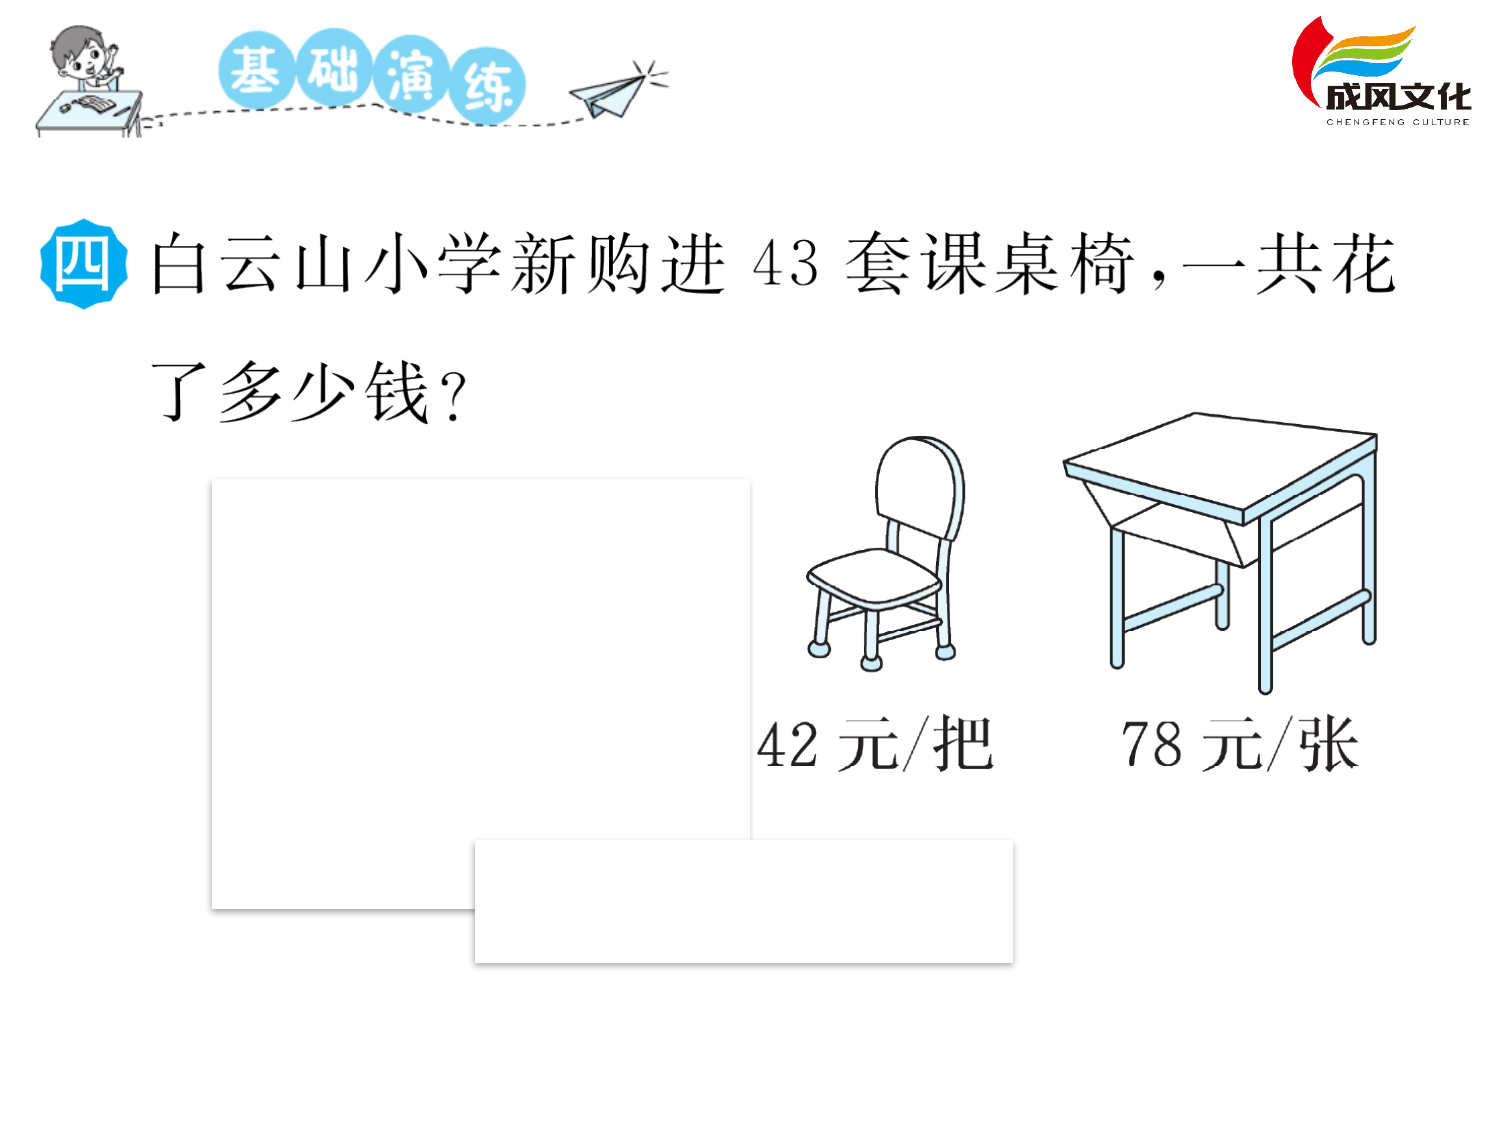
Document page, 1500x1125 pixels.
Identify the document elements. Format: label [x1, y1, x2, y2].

picture [1281, 0, 1489, 136]
picture [29, 10, 680, 149]
picture [35, 176, 1453, 1017]
